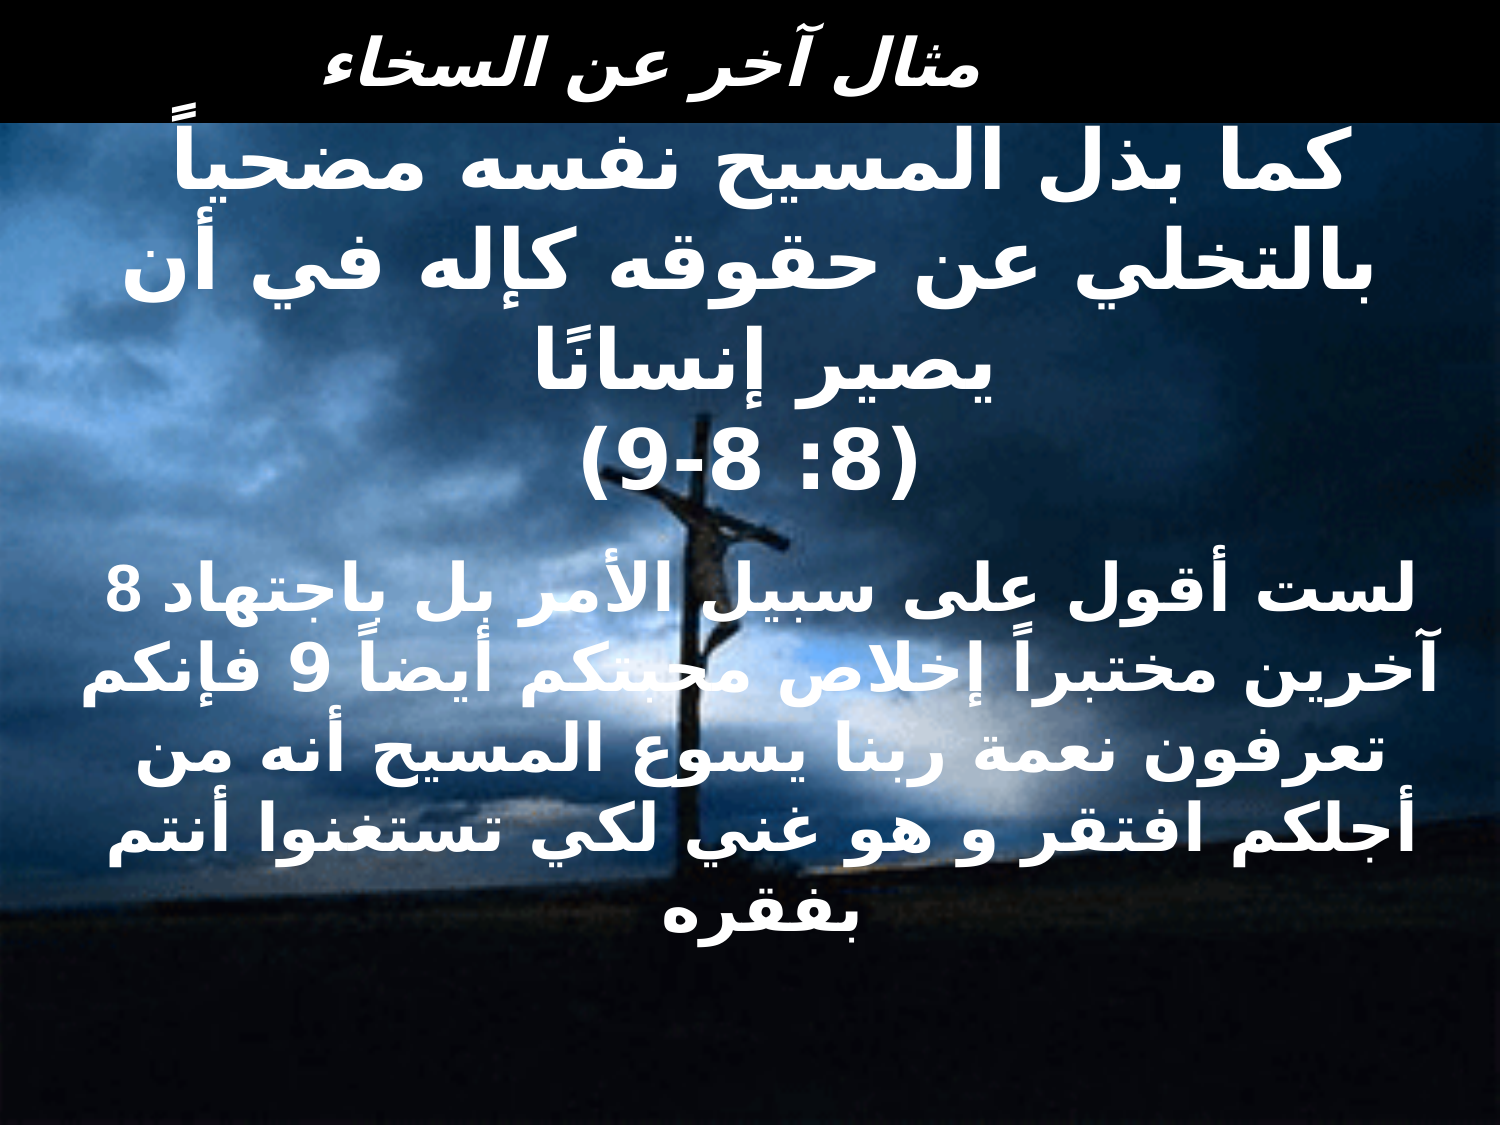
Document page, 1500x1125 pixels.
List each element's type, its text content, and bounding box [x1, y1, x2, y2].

text_box مثال آخر عن السخاء [24, 12, 1275, 122]
picture [0, 123, 1500, 1125]
